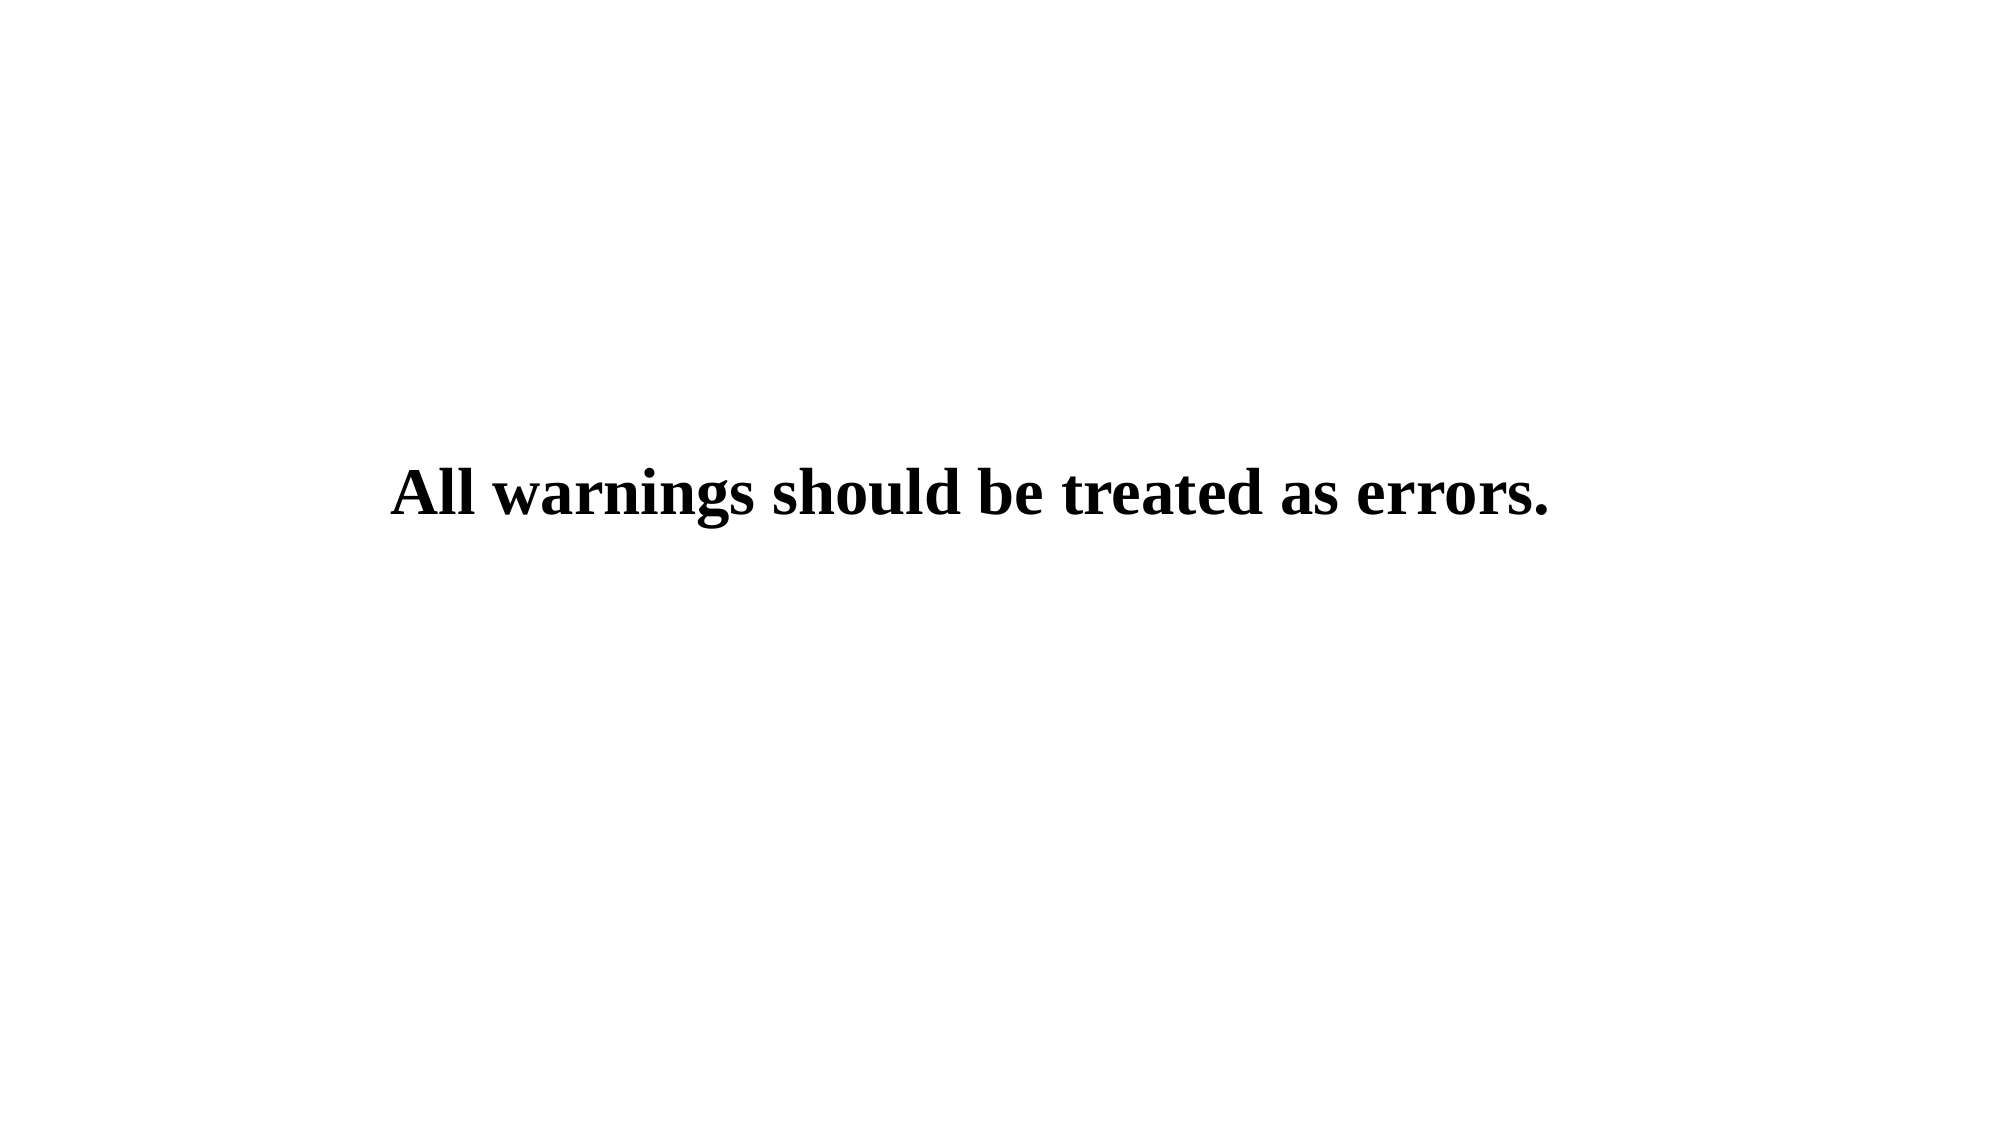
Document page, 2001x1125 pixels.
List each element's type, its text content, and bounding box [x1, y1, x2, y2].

title All warnings should be treated as errors. [375, 406, 1621, 580]
